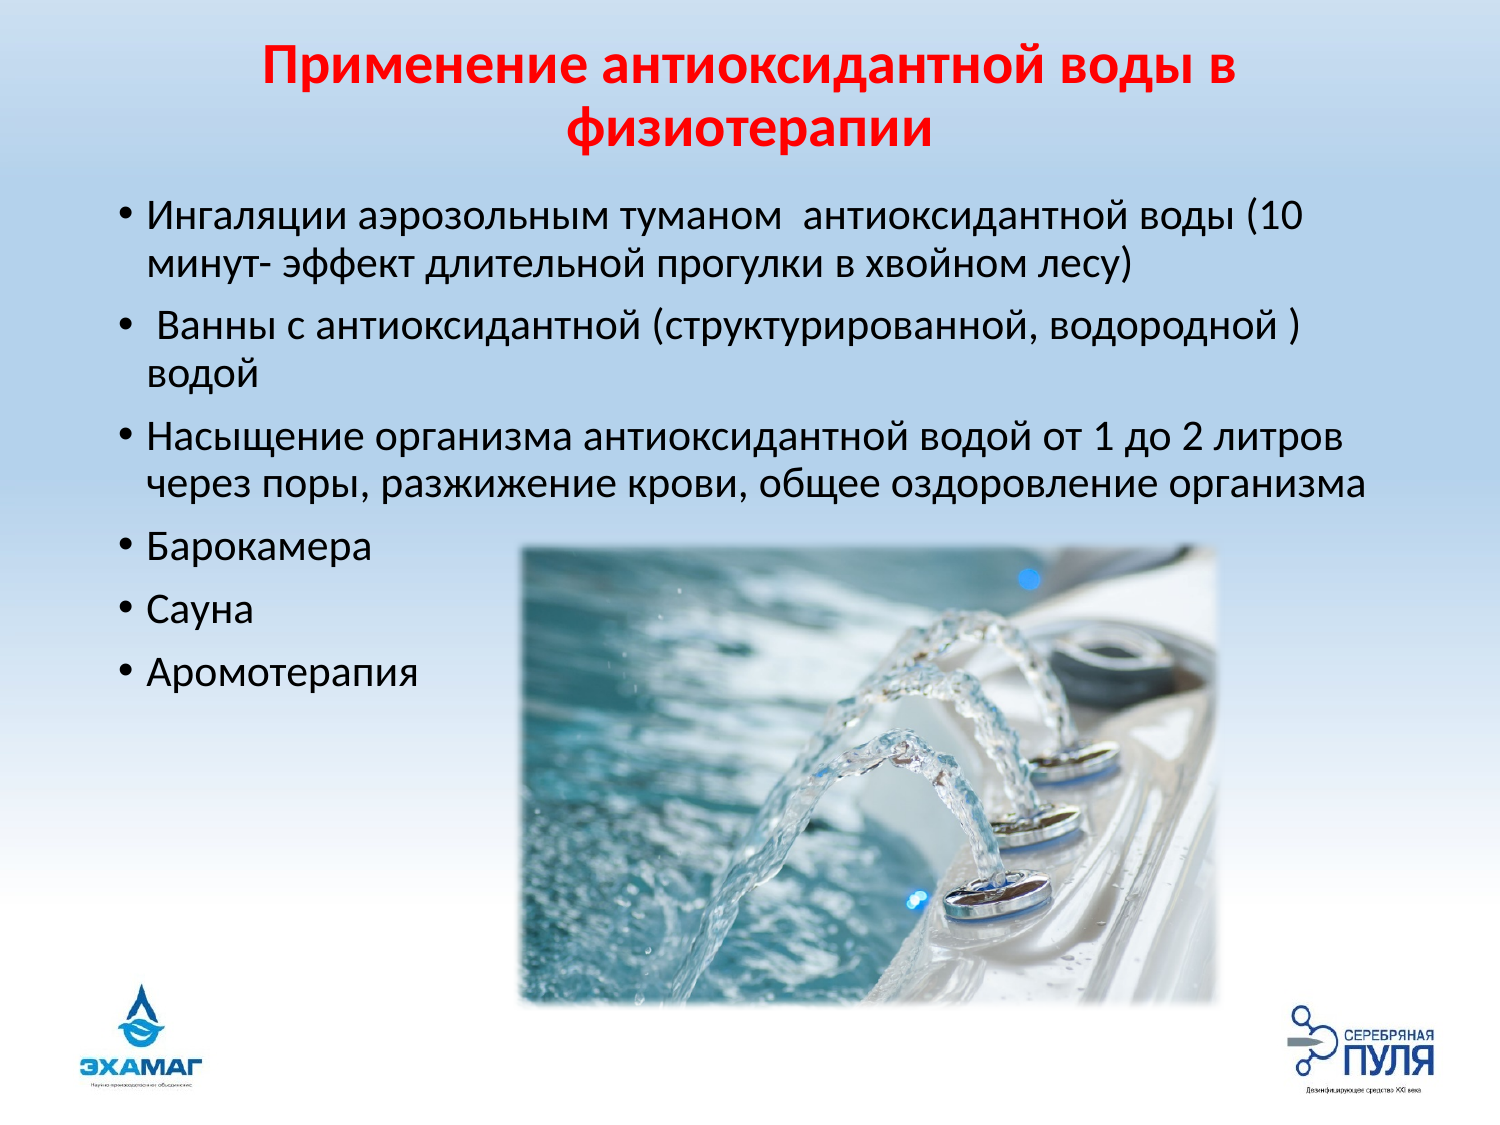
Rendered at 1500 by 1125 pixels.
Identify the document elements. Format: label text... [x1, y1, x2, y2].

picture [0, 0, 1500, 1125]
list Ингаляции аэрозольным туманом антиоксидантной воды (10 минут- эффект длительной прогулки в хвойном лесу) Ванны с антиоксидантной (структурированной, водородной ) водой Насыщение организма антиоксидантной водой от 1 до 2 литров через поры, разжижение крови, общее оздоровление организма Барокамера Сауна Аромотерапия [103, 184, 1397, 899]
title Применение антиоксидантной воды в физиотерапии [103, 30, 1397, 161]
